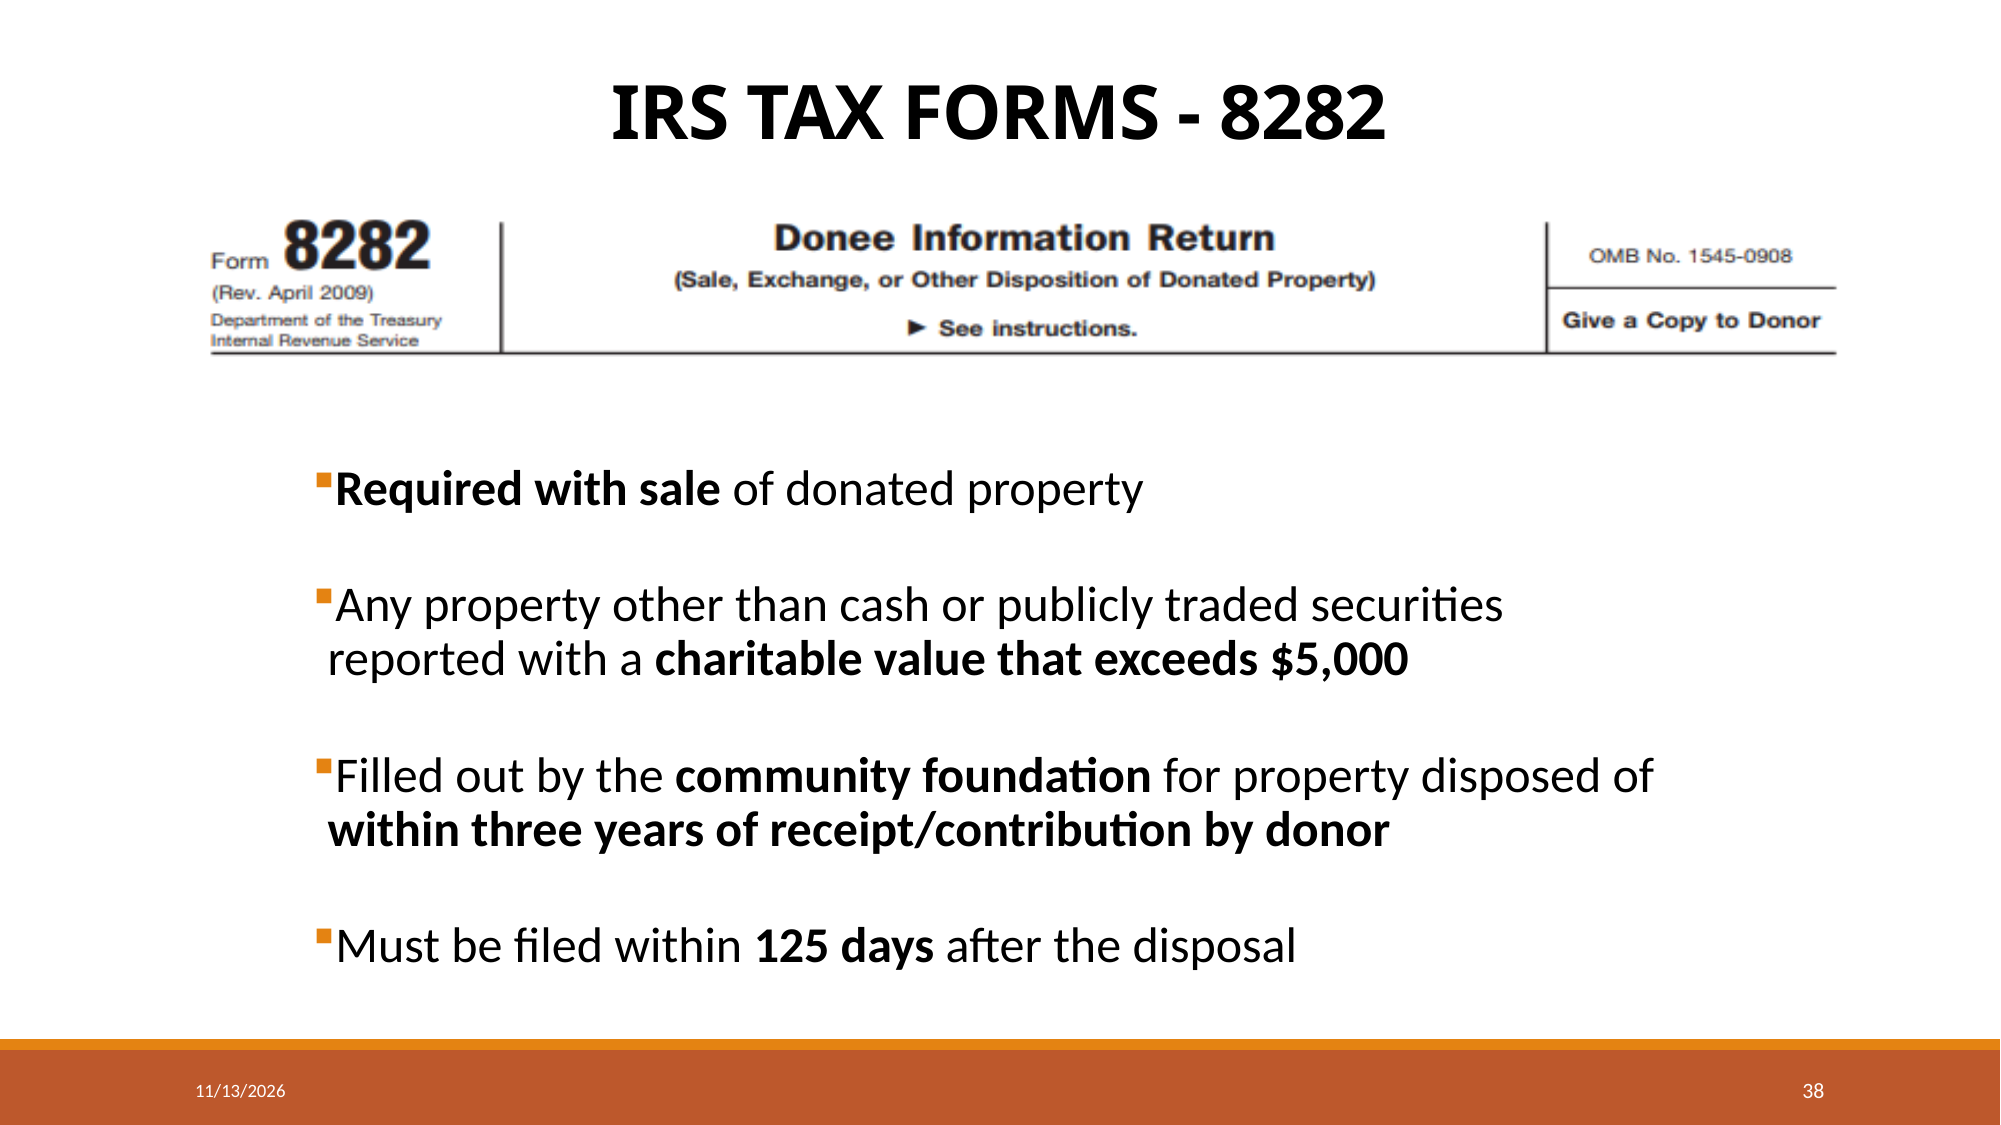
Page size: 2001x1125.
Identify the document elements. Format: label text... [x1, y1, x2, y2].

picture [192, 201, 1851, 364]
title IRS Tax Forms - 8282 [324, 45, 1675, 163]
list Required with sale of donated property Any property other than cash or publicly traded securities reported with a charitable value that exceeds $5,000 Filled out by the community foundation for property disposed of within three years of receipt/contribution by donor Must be filed within 125 days after the disposal [312, 454, 1663, 1060]
slide_number 38 [1624, 1059, 1840, 1120]
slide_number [180, 1059, 586, 1120]
